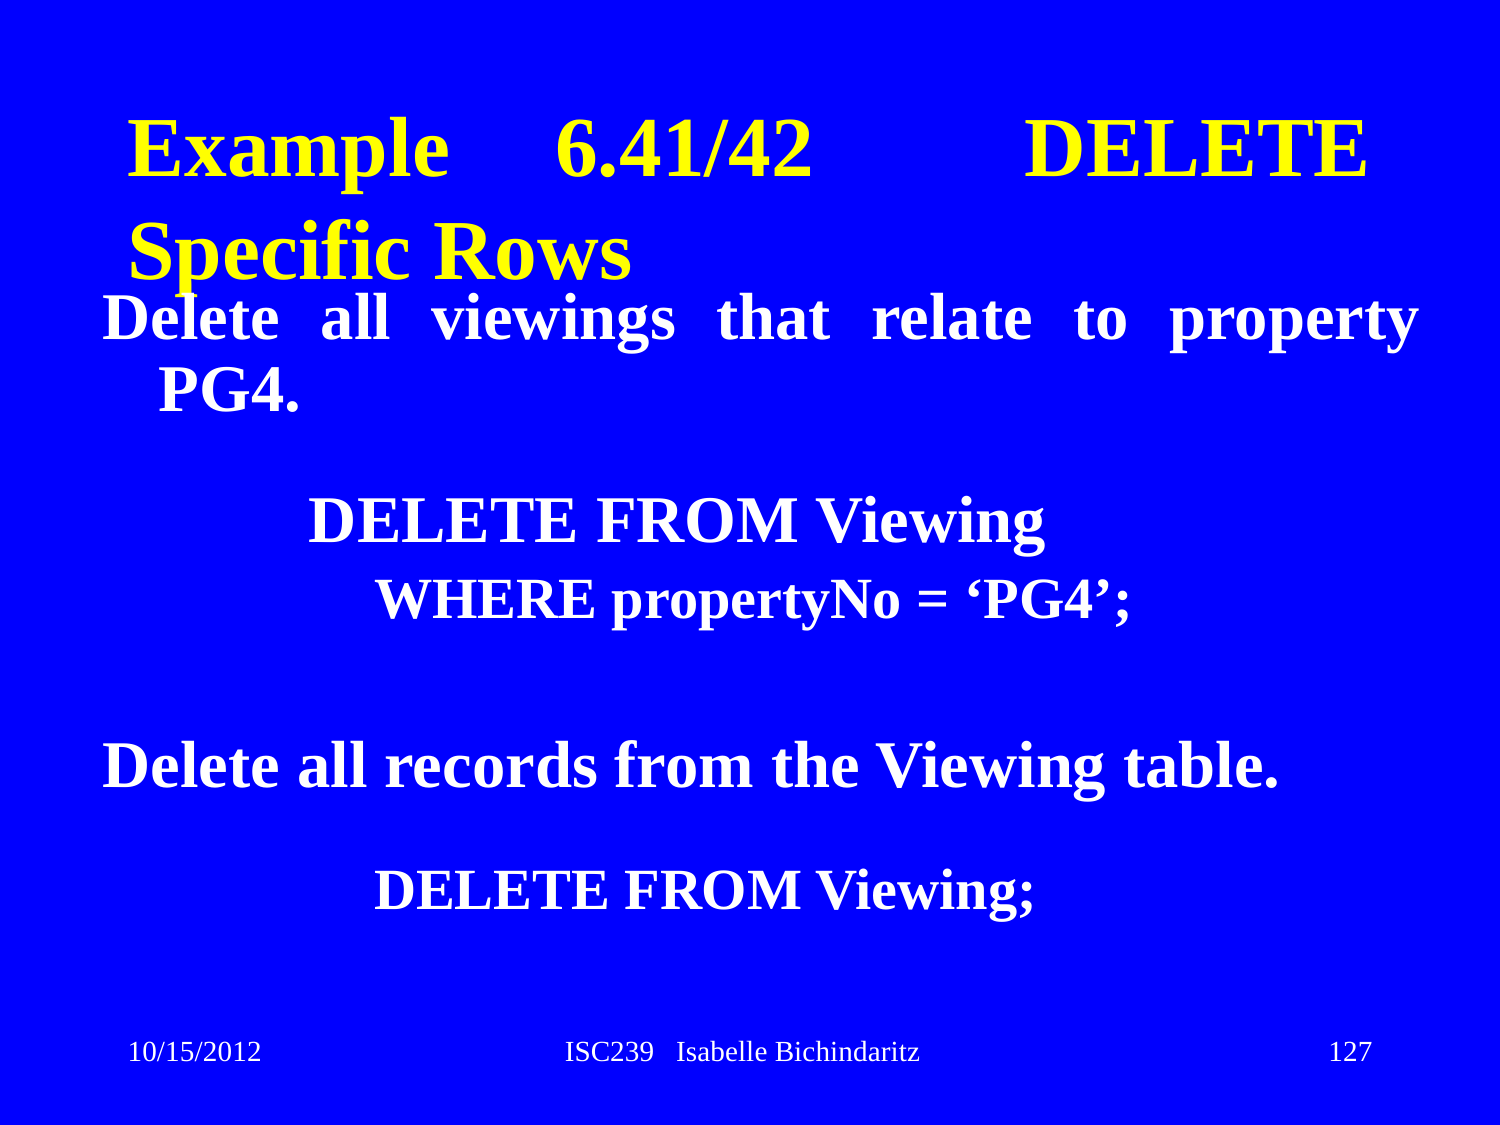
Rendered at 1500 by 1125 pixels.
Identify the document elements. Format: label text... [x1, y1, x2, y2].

slide_number 127 [1074, 1024, 1388, 1101]
title Example 6.41/42 DELETE Specific Rows [112, 99, 1388, 274]
footer ISC239 Isabelle Bichindaritz [512, 1024, 988, 1101]
list Delete all viewings that relate to property PG4. DELETE FROM Viewing WHERE propertyNo = ‘PG4’; Delete all records from the Viewing table. DELETE FROM Viewing; [87, 274, 1438, 951]
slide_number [112, 1024, 426, 1101]
